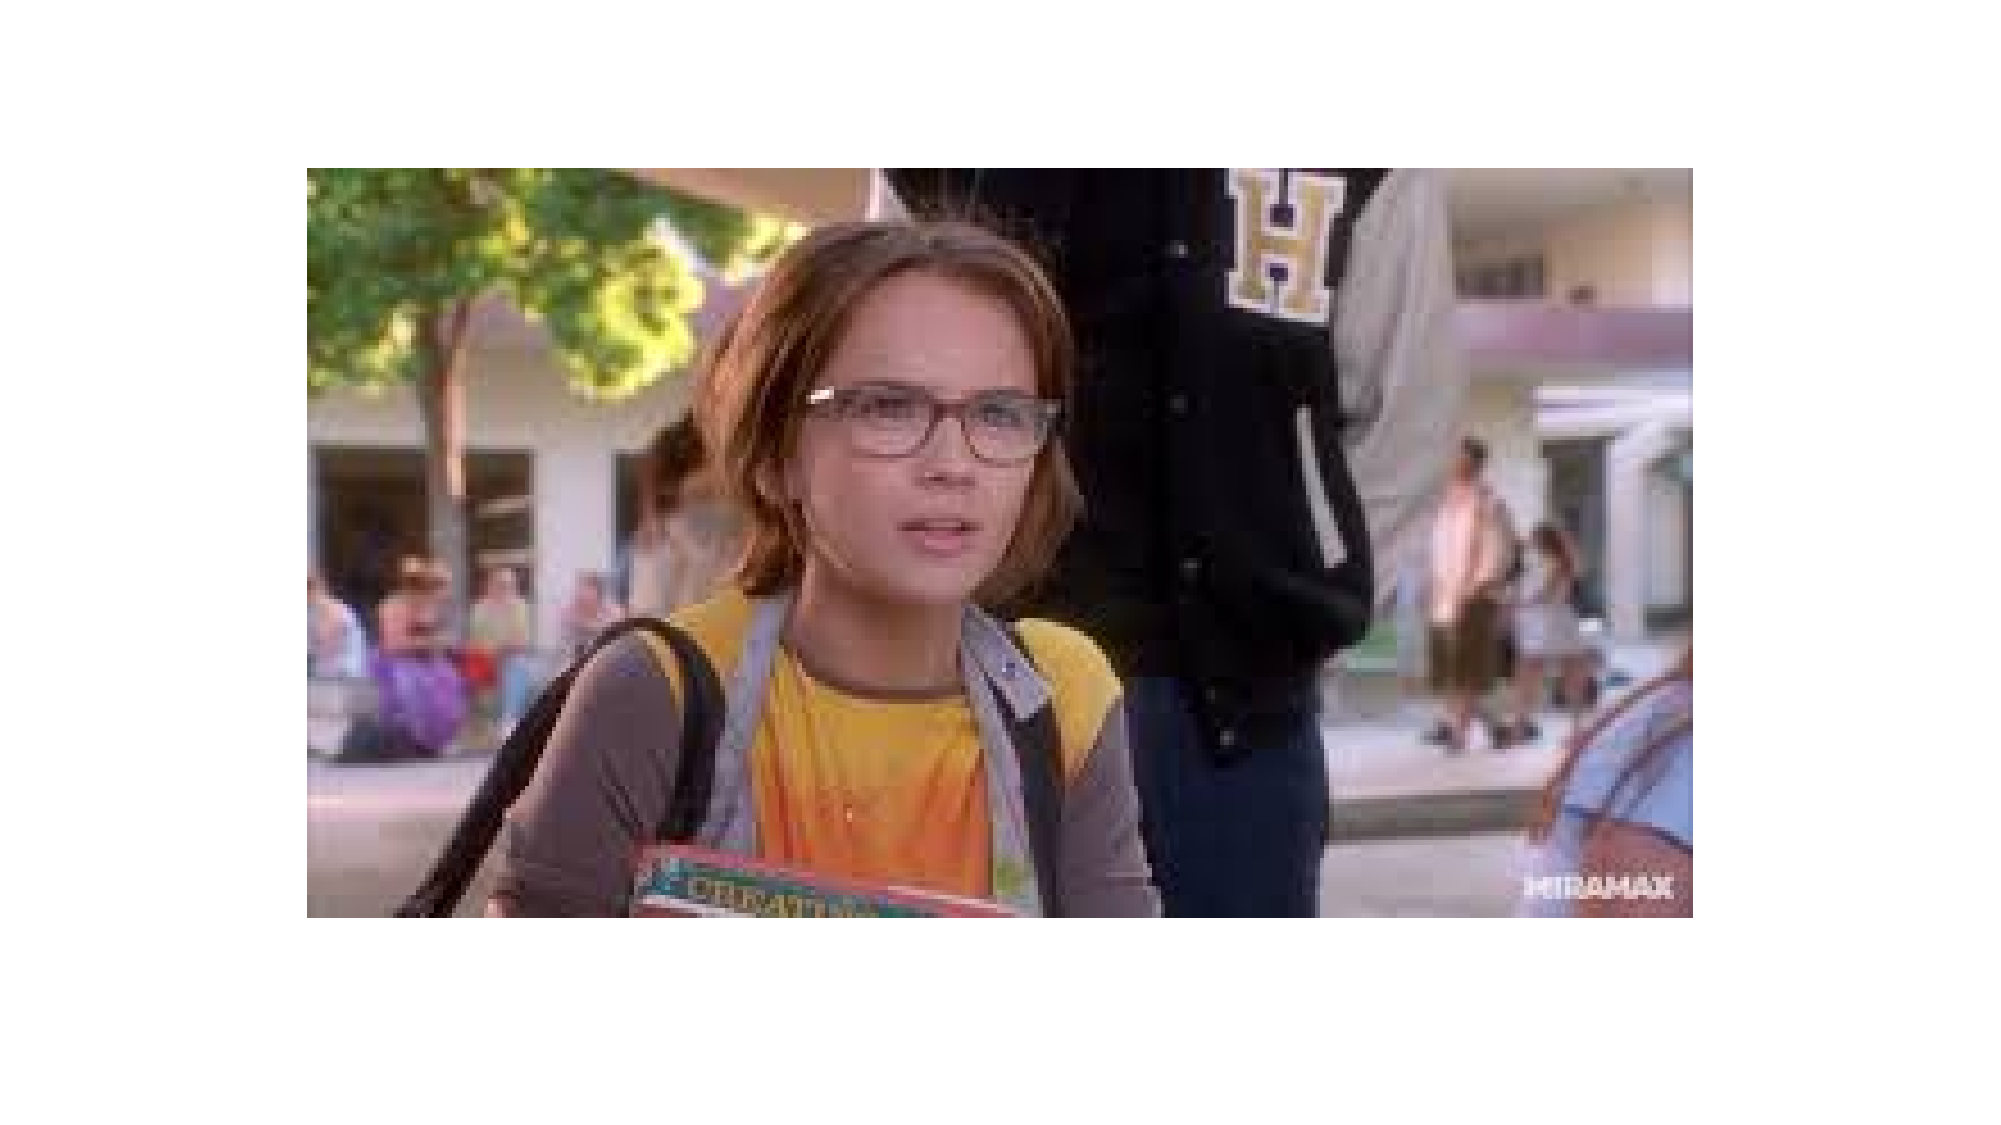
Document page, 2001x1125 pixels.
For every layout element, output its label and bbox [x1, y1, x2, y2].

list [307, 168, 1693, 918]
